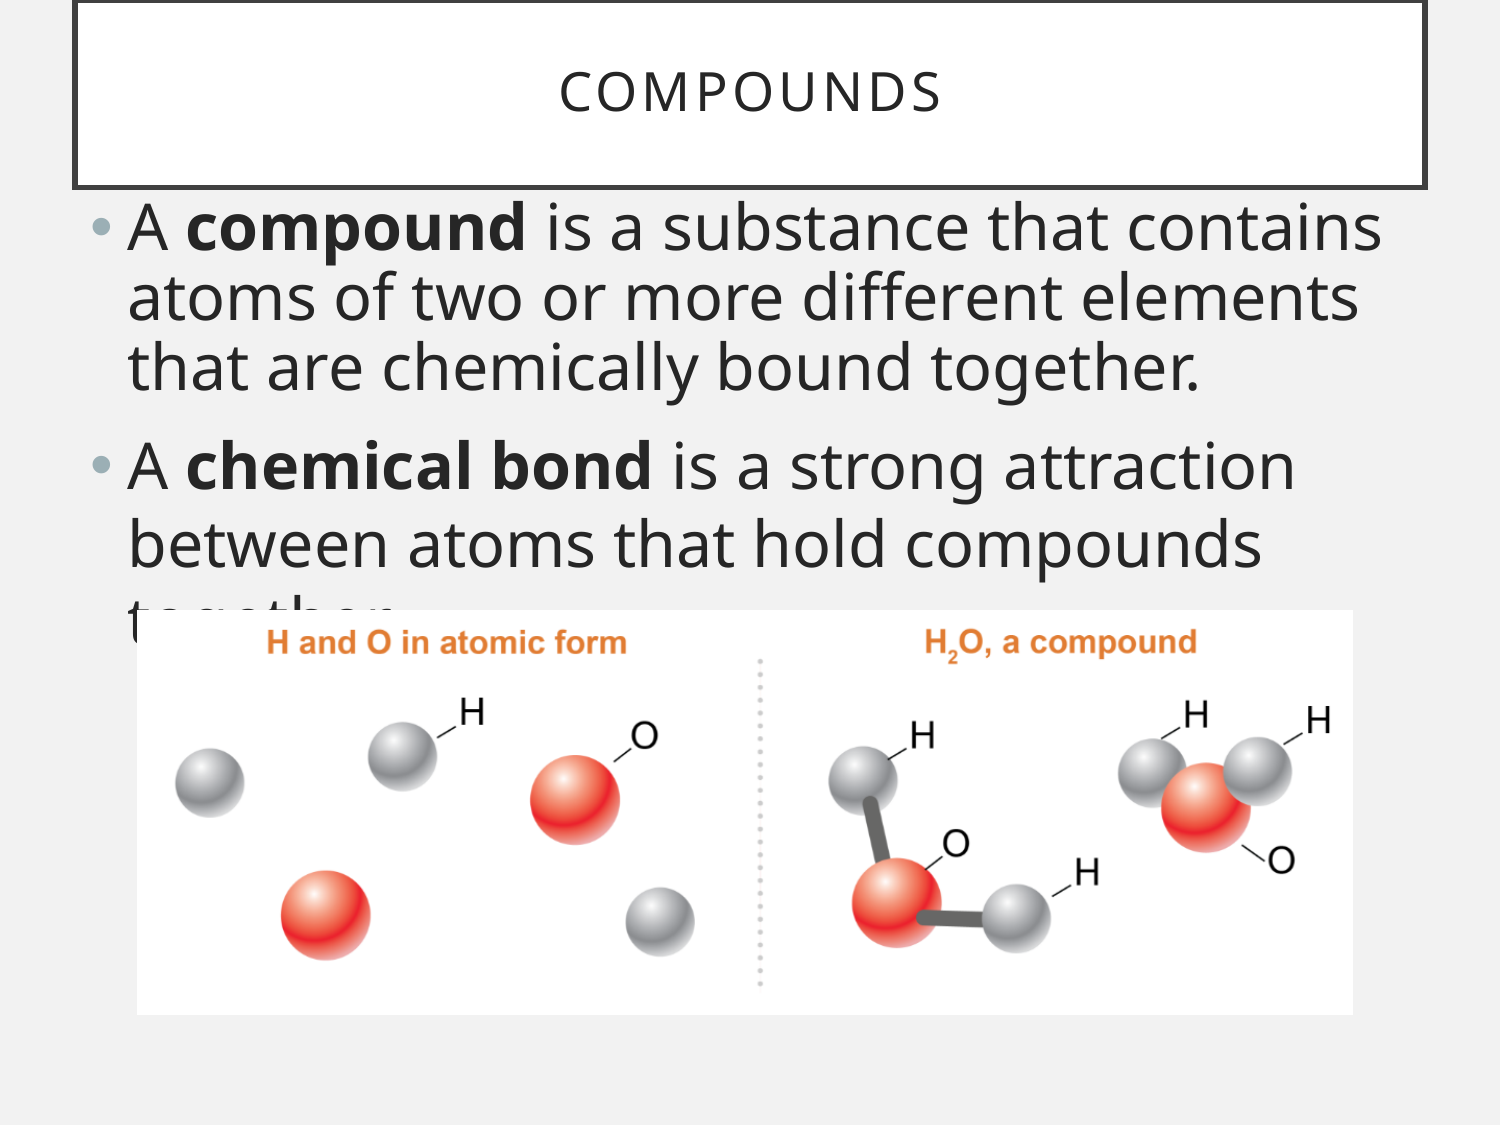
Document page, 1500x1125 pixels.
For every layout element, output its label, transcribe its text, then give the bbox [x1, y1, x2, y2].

list A compound is a substance that contains atoms of two or more different elements that are chemically bound together. A chemical bond is a strong attraction between atoms that hold compounds together. [75, 187, 1425, 625]
picture [137, 610, 1353, 1015]
title Compounds [72, 0, 1428, 190]
